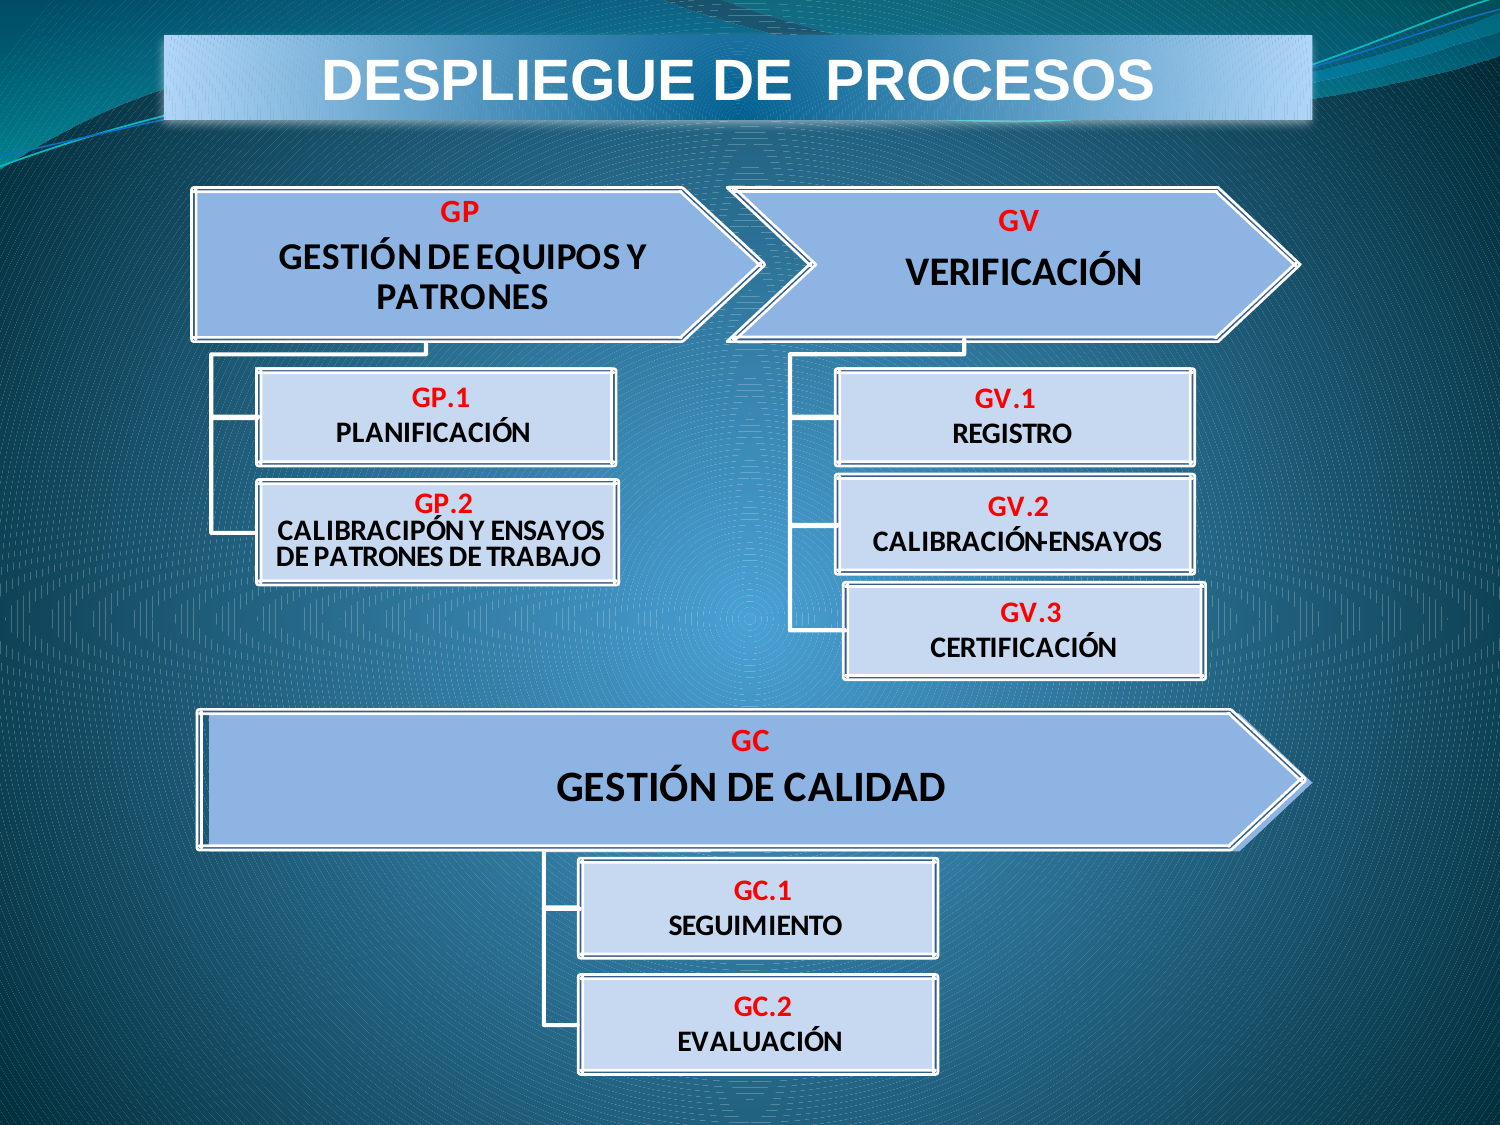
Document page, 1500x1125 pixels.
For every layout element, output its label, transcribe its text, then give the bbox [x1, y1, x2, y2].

text_box DESPLIEGUE DE PROCESOS [164, 35, 1313, 120]
picture [187, 180, 1313, 1077]
